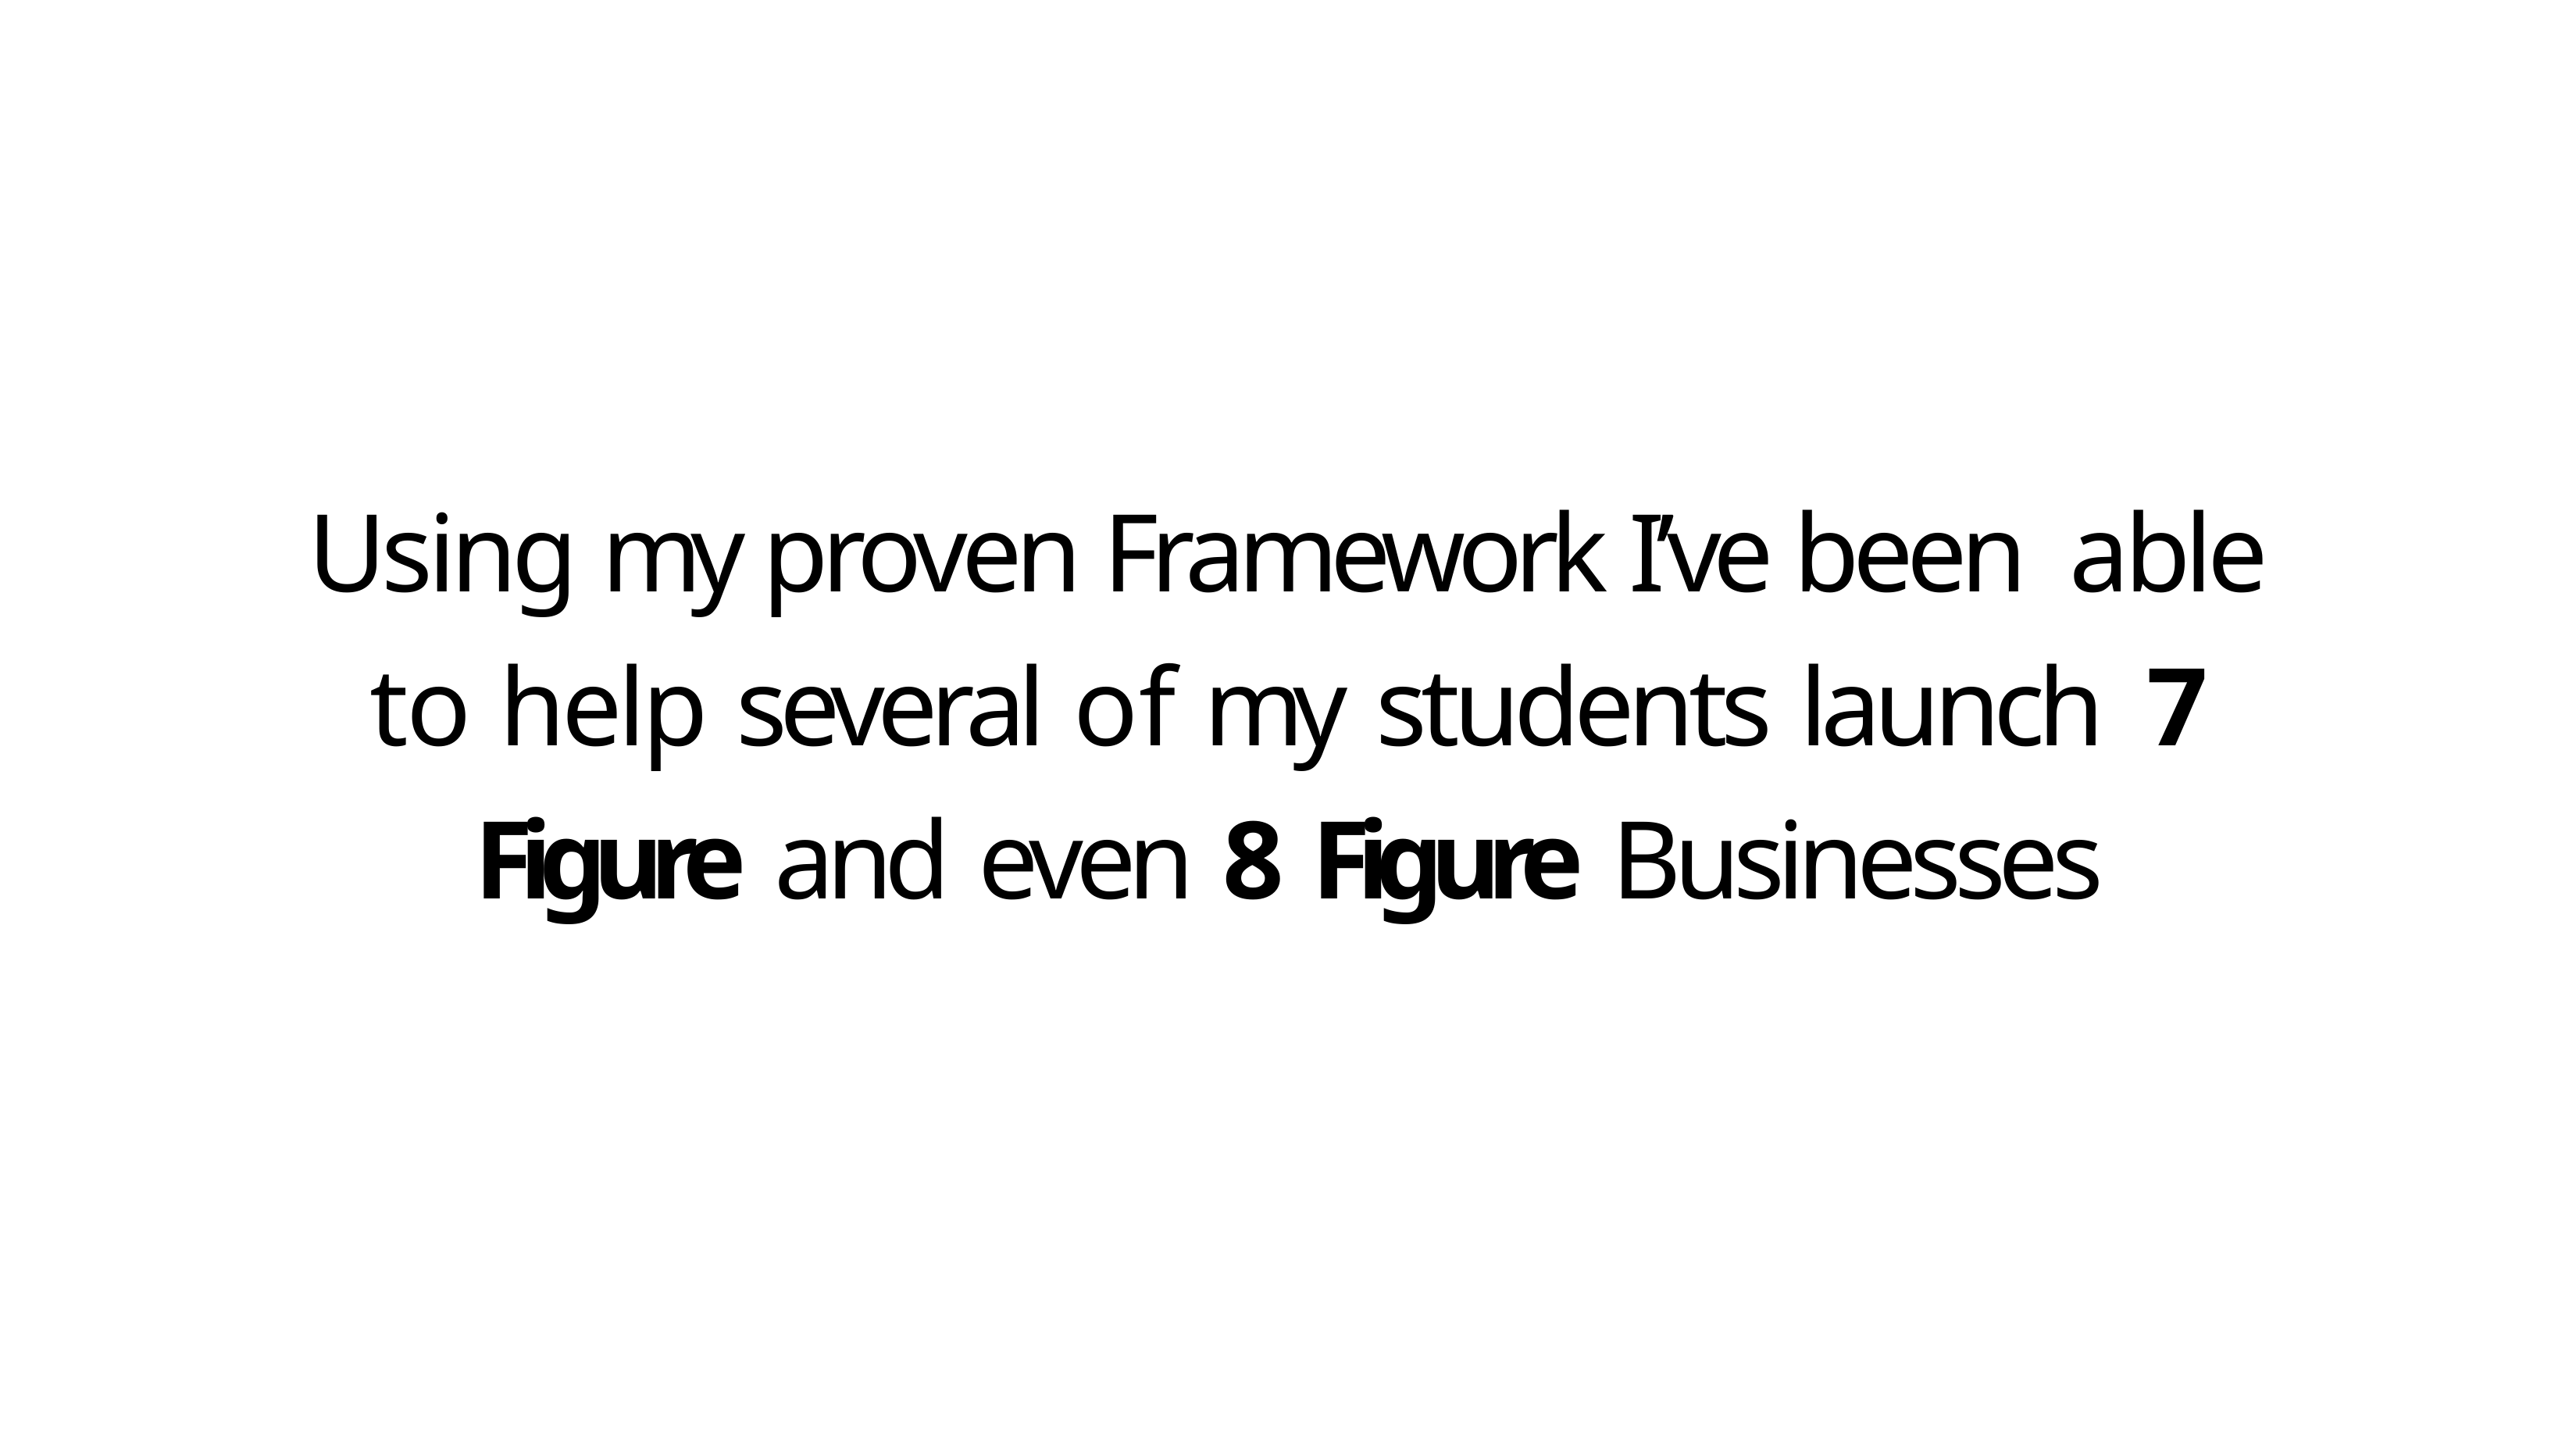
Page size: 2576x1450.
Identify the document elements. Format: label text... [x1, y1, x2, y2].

title Using my proven Framework I’ve been able to help several of my students launch 7 Figure and even 8 Figure Businesses [300, 459, 2278, 920]
